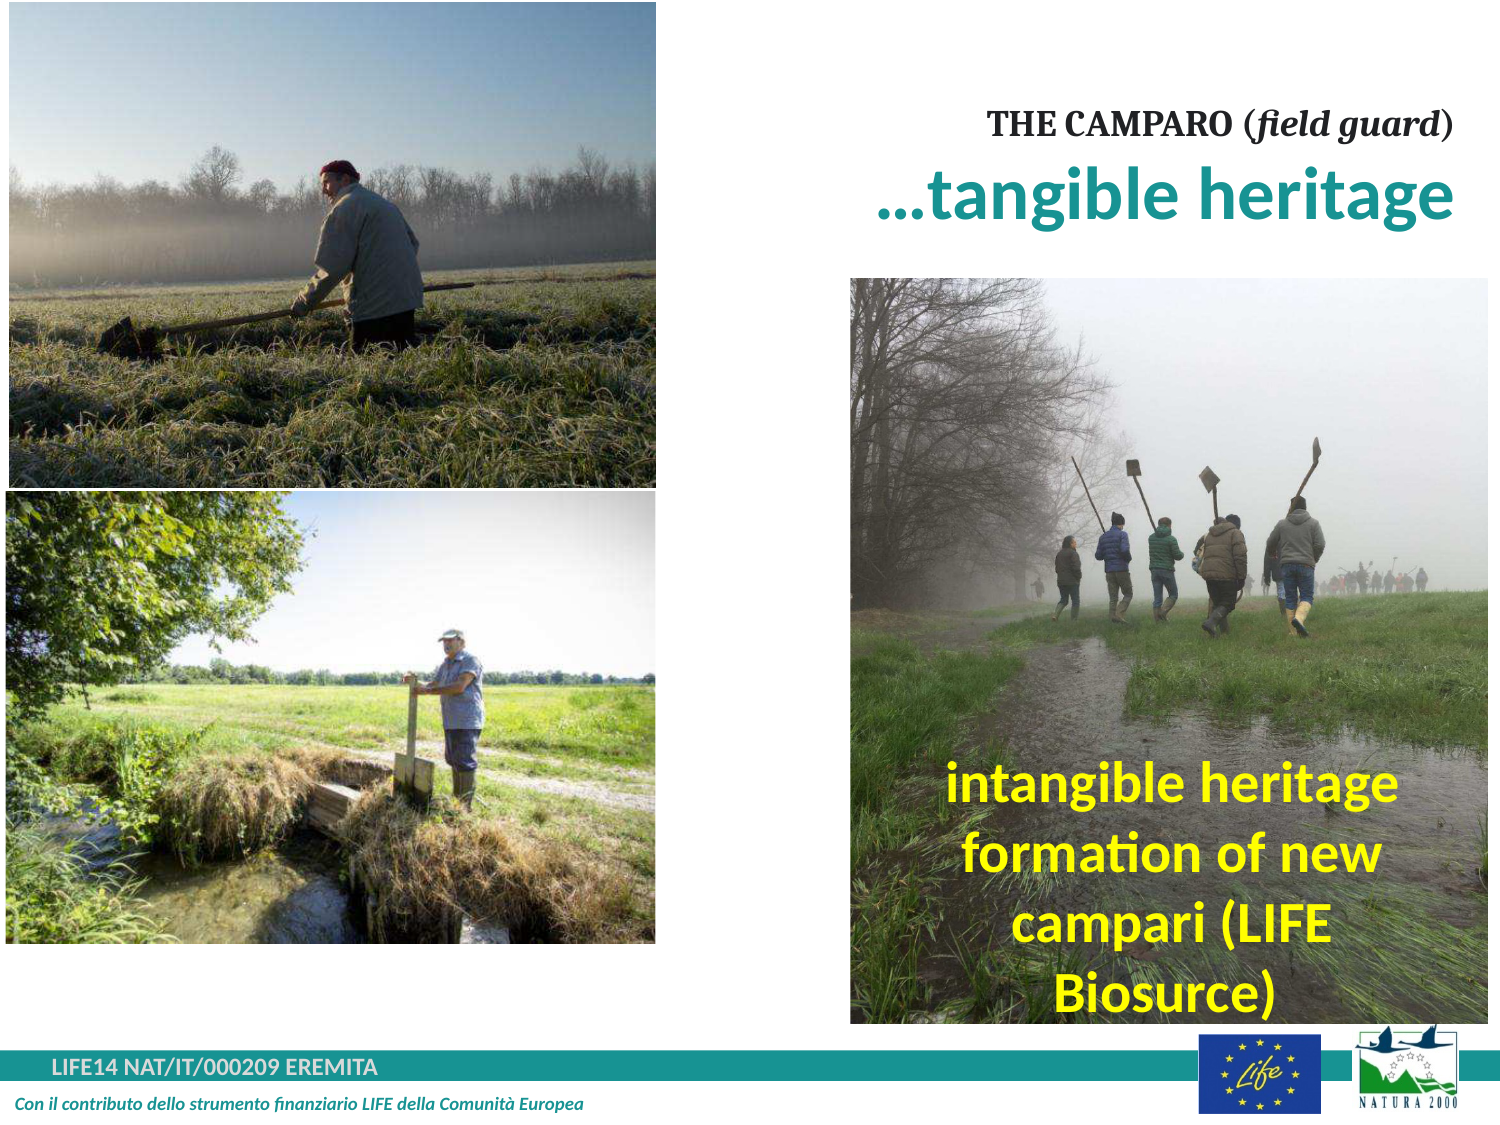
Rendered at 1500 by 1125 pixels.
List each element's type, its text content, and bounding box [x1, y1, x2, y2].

picture [850, 278, 1489, 1024]
picture [9, 2, 656, 488]
footer [512, 1042, 988, 1103]
picture [5, 491, 656, 945]
text_box THE CAMPARO (field guard) …tangible heritage [856, 0, 1471, 277]
picture [1352, 1032, 1459, 1112]
picture [1198, 1034, 1321, 1114]
